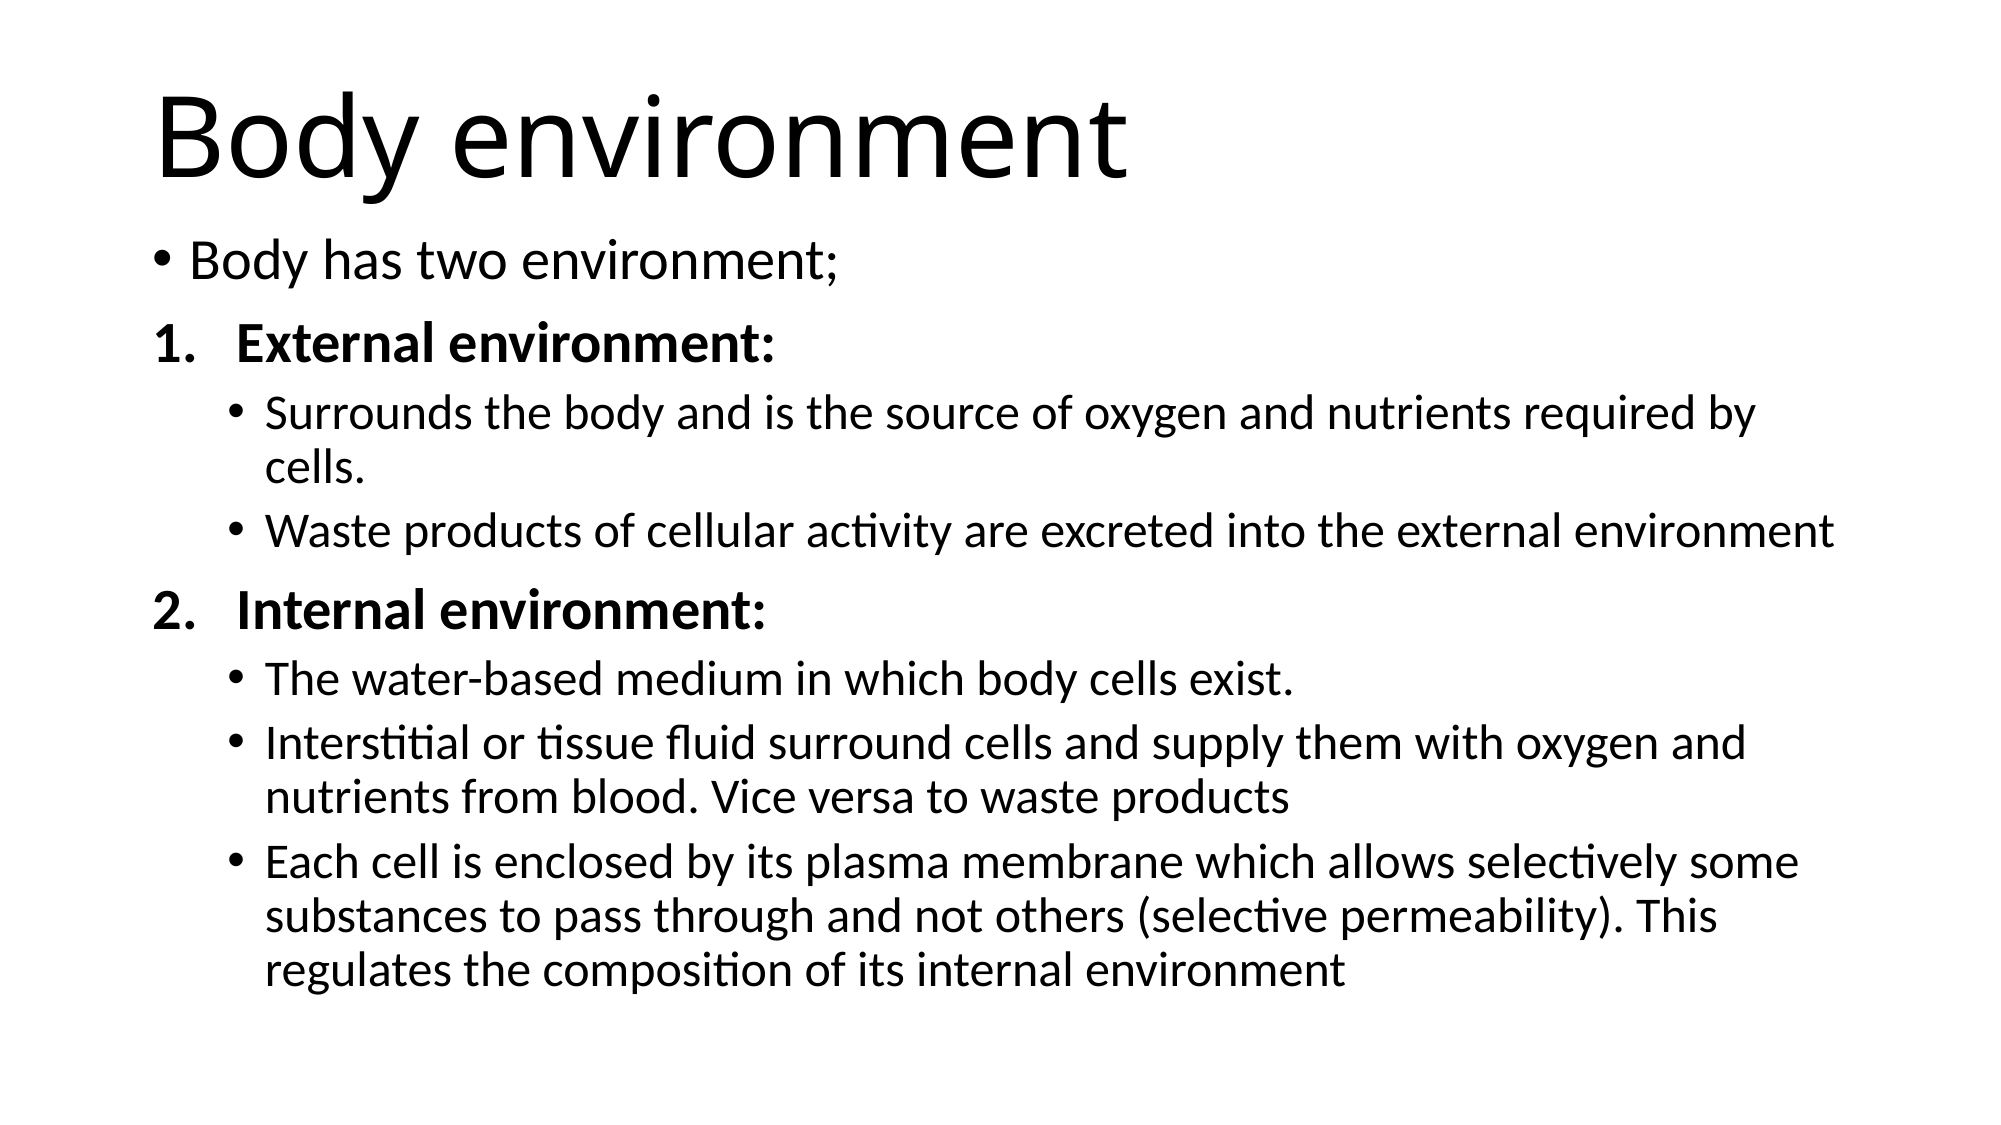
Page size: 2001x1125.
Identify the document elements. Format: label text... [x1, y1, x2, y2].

title Body environment [137, 59, 1863, 221]
list Body has two environment; External environment: Surrounds the body and is the source of oxygen and nutrients required by cells. Waste products of cellular activity are excreted into the external environment Internal environment: The water-based medium in which body cells exist. Interstitial or tissue fluid surround cells and supply them with oxygen and nutrients from blood. Vice versa to waste products Each cell is enclosed by its plasma membrane which allows selectively some substances to pass through and not others (selective permeability). This regulates the composition of its internal environment [137, 221, 1863, 1050]
